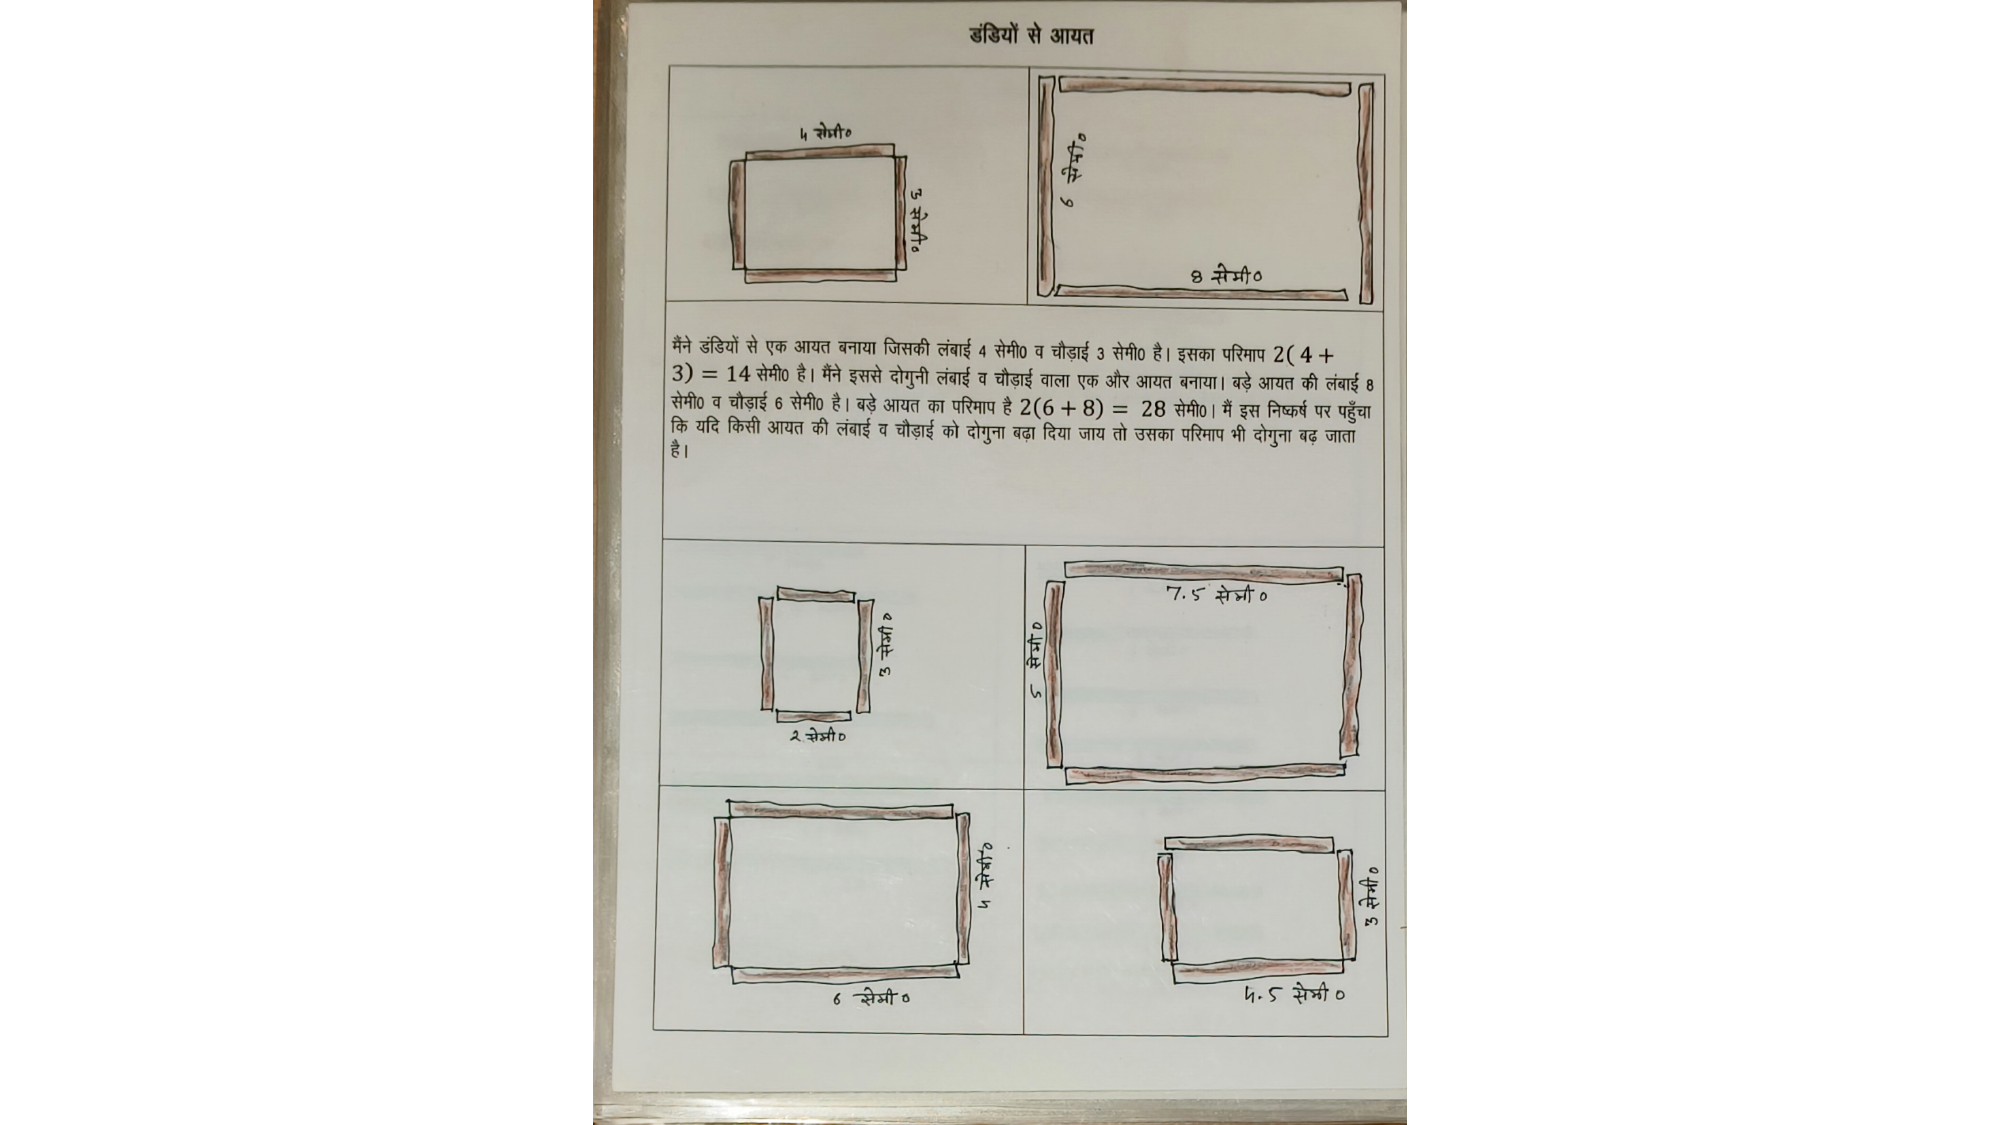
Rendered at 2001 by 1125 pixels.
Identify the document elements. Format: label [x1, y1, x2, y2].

picture [437, 1, 1562, 1124]
